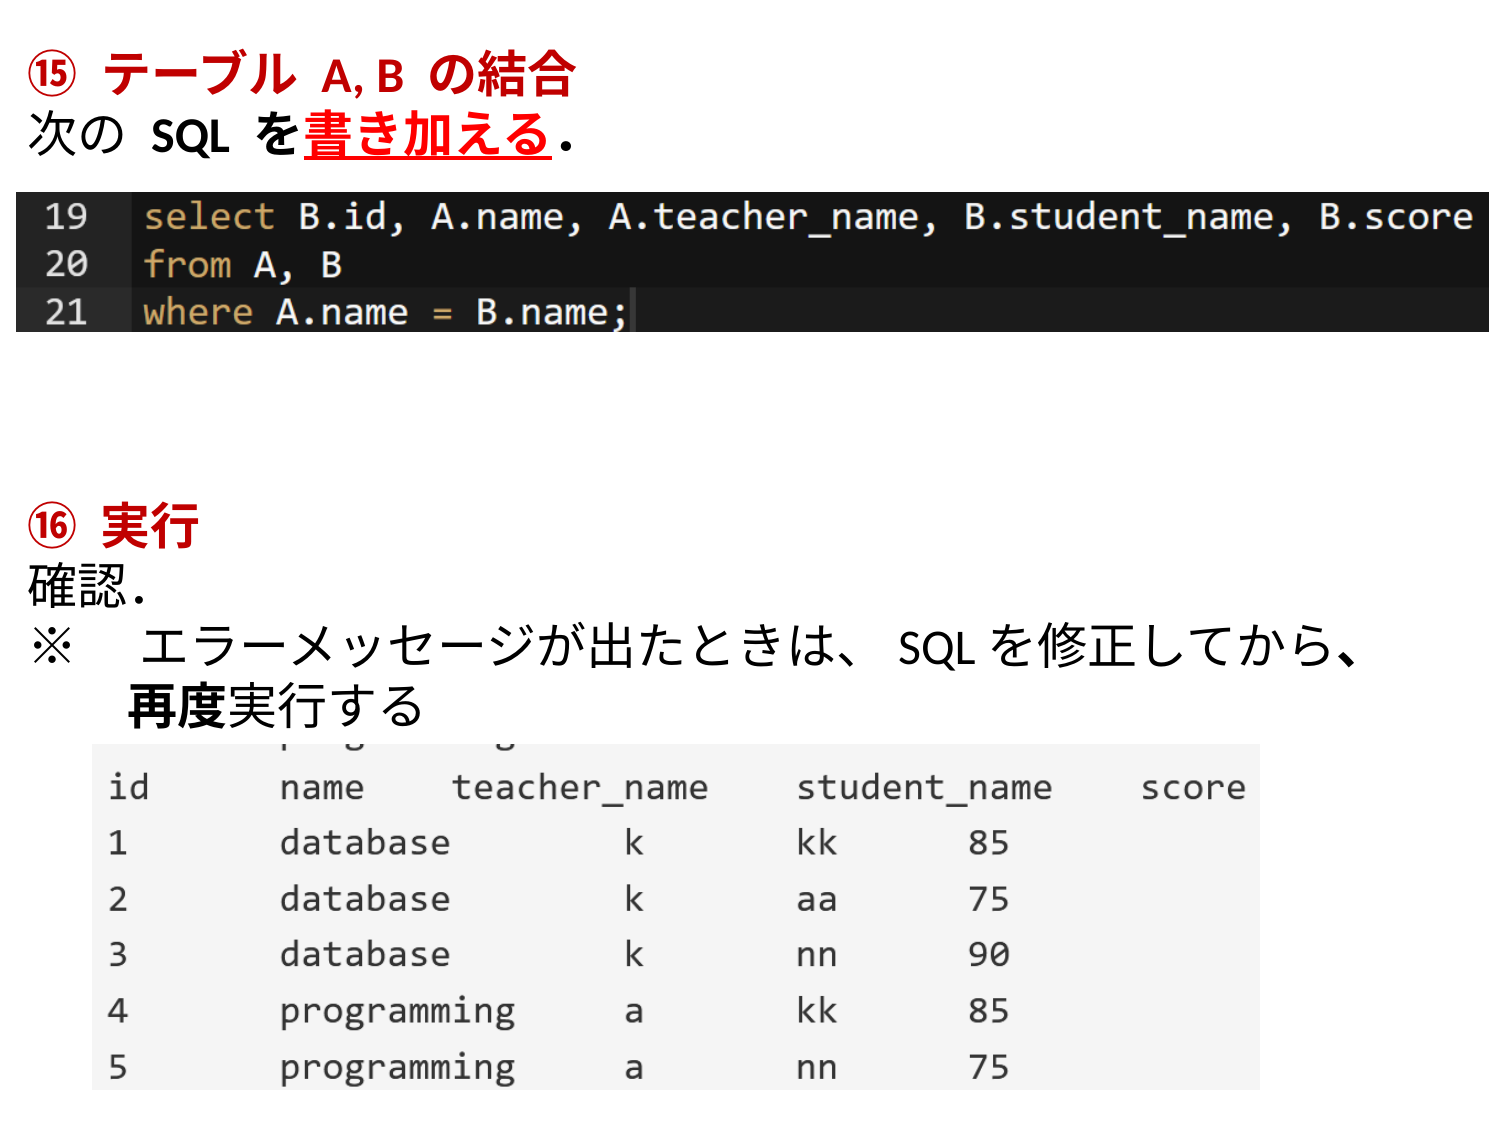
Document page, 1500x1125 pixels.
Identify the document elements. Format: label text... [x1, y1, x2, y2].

text_box ⑯ 実行 確認． ※ エラーメッセージが出たときは、SQLを修正してから、 再度実行する [12, 487, 1402, 743]
text_box ⑮ テーブル A, B の結合 次の SQL を書き加える． [12, 35, 617, 230]
picture [16, 192, 1489, 332]
picture [92, 744, 1260, 1090]
